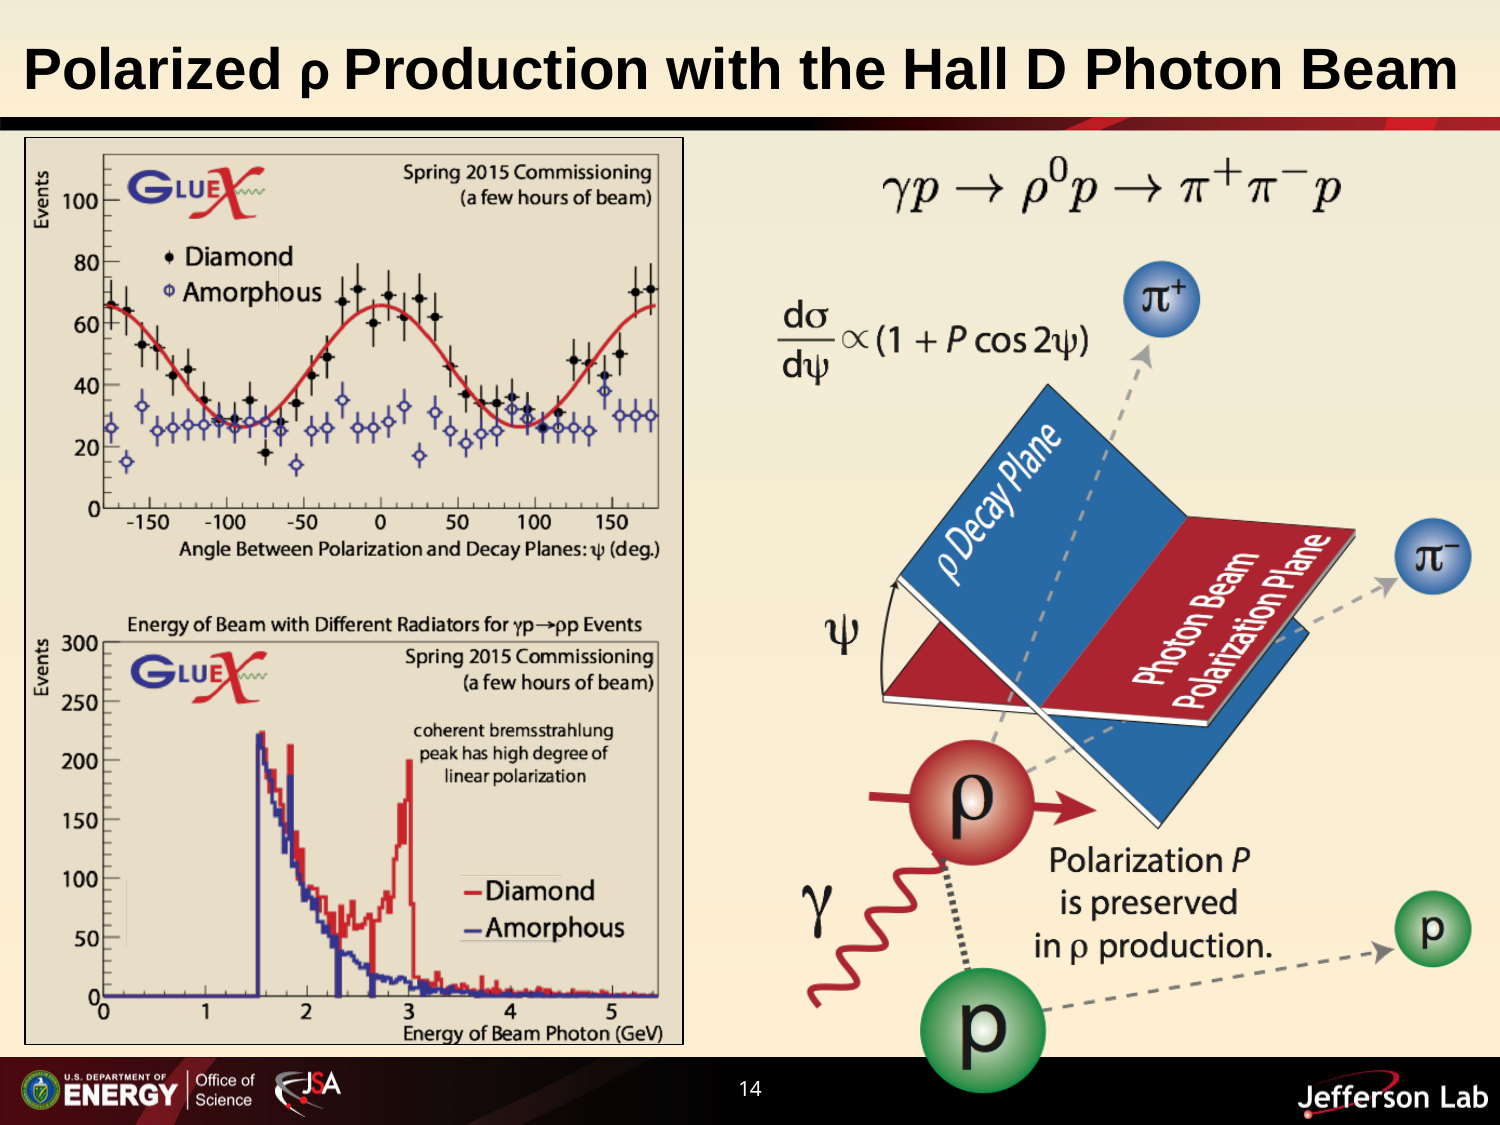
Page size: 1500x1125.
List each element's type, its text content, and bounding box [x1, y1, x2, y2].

text_box Polarized ρ Production with the Hall D Photon Beam [0, 25, 1500, 107]
picture [883, 155, 1341, 215]
picture [0, 41, 1500, 1125]
text_box [24, 137, 135, 1045]
text_box [552, 137, 683, 1045]
